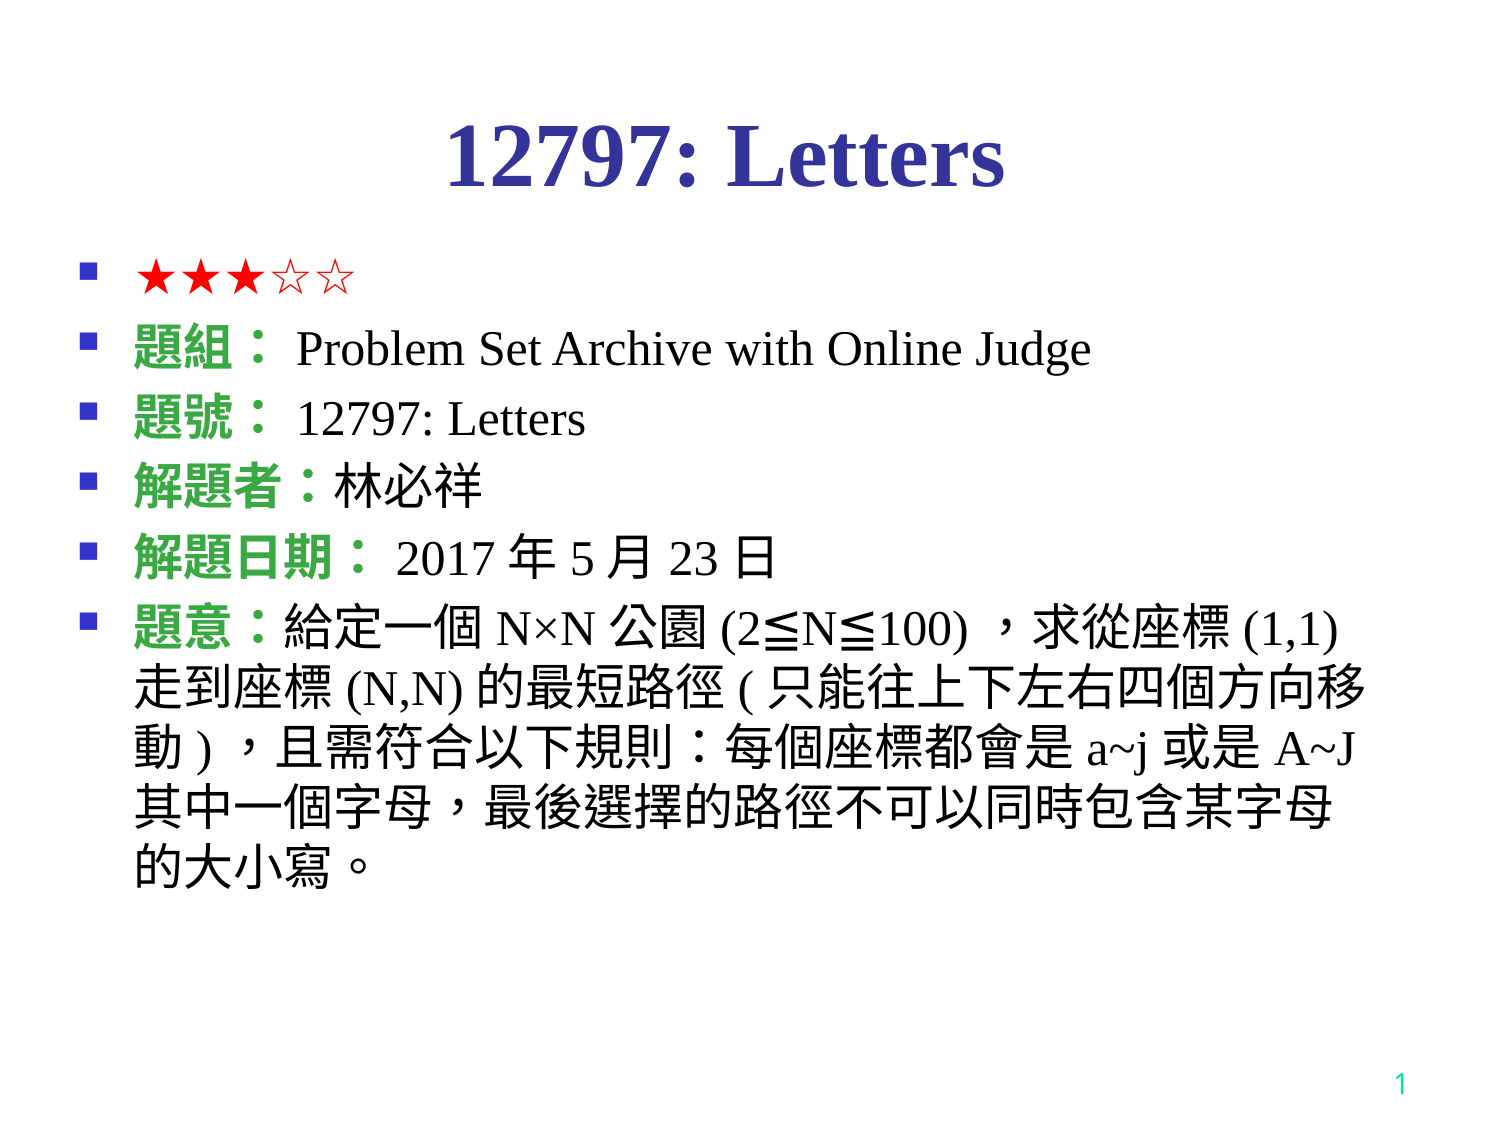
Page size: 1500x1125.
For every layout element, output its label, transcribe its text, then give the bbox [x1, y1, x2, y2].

slide_number 1 [1112, 1037, 1426, 1113]
title 12797: Letters [87, 62, 1363, 213]
list ★★★☆☆ 題組：Problem Set Archive with Online Judge 題號：12797: Letters 解題者：林必祥 解題日期：2017年5月23日 題意：給定一個N×N公園(2≦N≦100)，求從座標(1,1)走到座標(N,N)的最短路徑(只能往上下左右四個方向移動)，且需符合以下規則：每個座標都會是a~j或是A~J其中一個字母，最後選擇的路徑不可以同時包含某字母的大小寫。 [62, 237, 1388, 1024]
